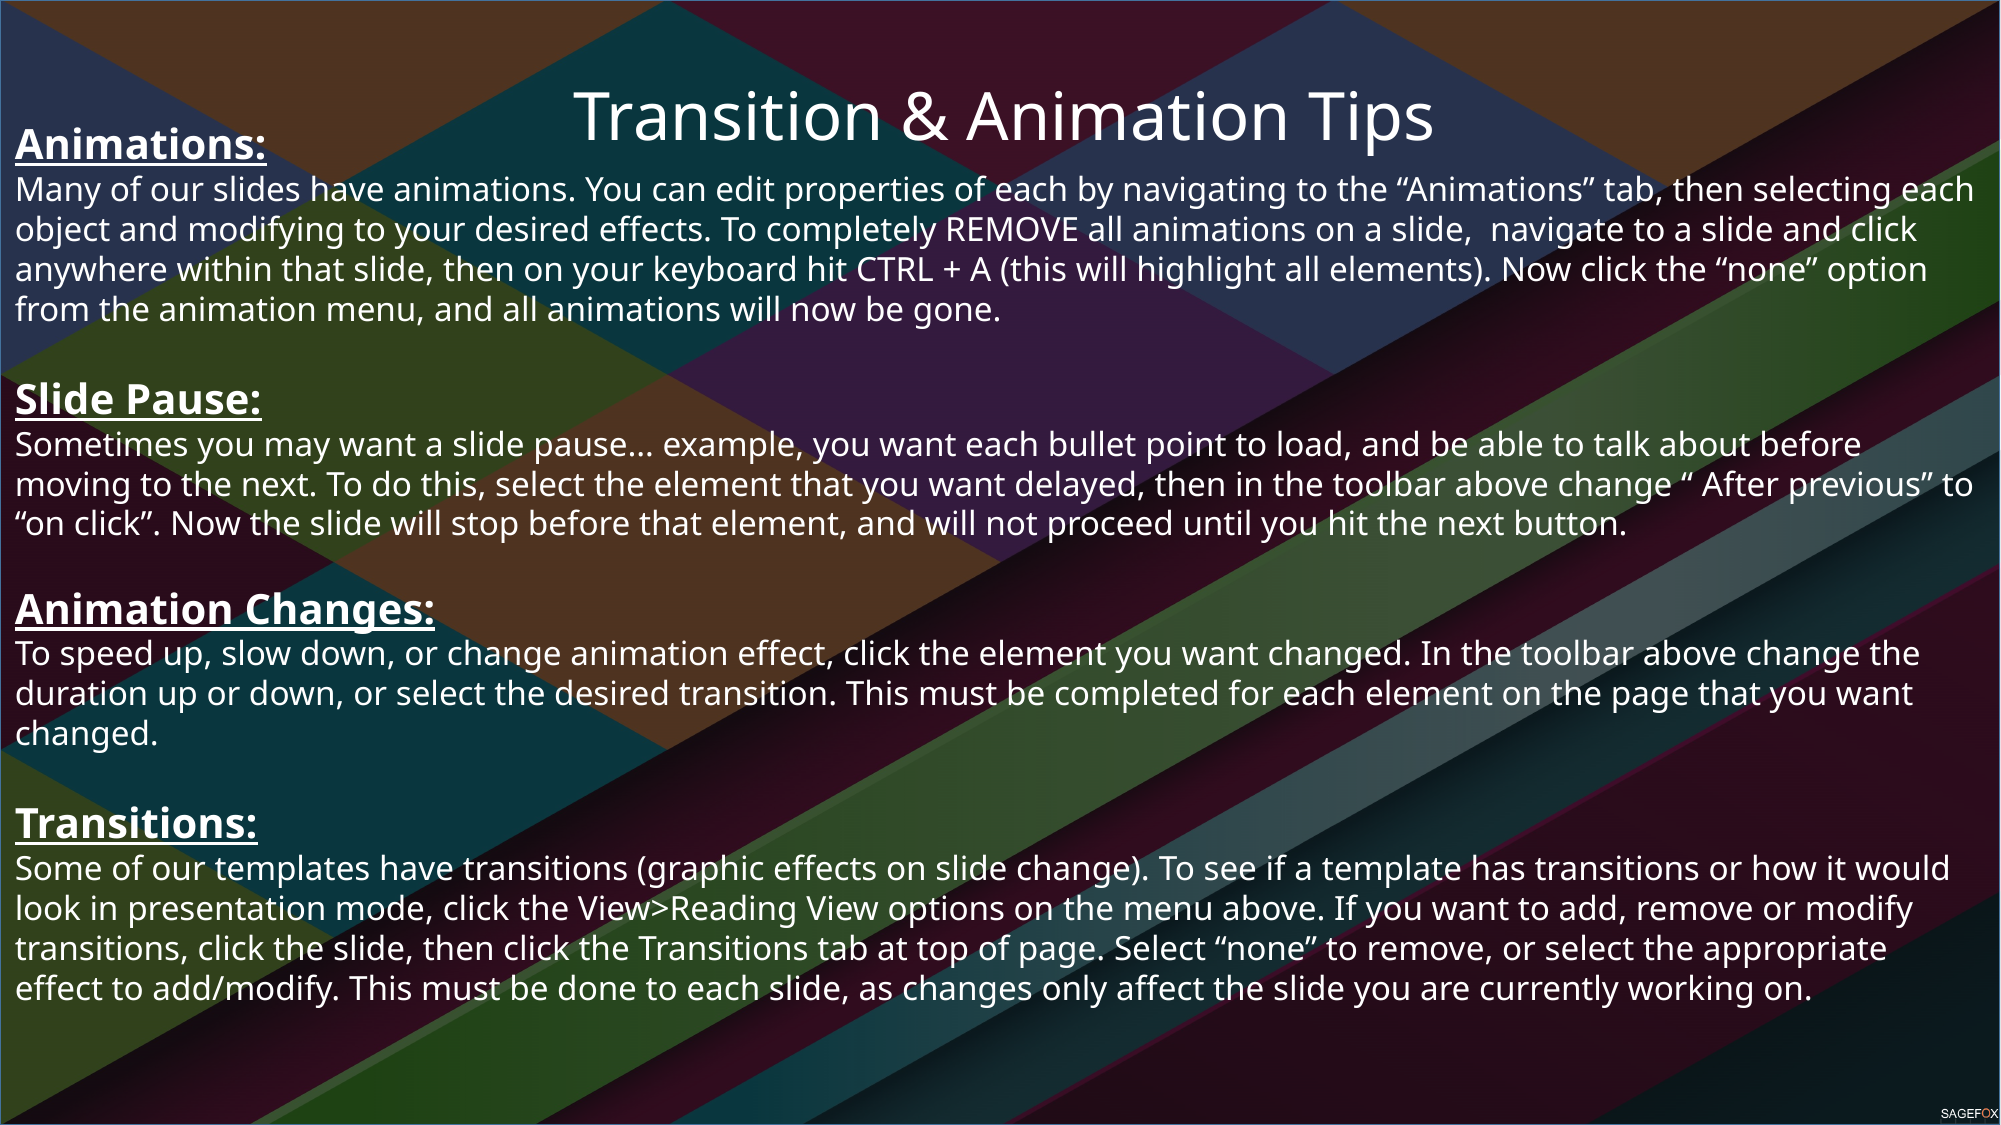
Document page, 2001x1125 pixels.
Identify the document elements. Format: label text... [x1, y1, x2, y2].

text_box Animations: Many of our slides have animations. You can edit properties of each by navigating to the “Animations” tab, then selecting each object and modifying to your desired effects. To completely REMOVE all animations on a slide, navigate to a slide and click anywhere within that slide, then on your keyboard hit CTRL + A (this will highlight all elements). Now click the “none” option from the animation menu, and all animations will now be gone. Slide Pause: Sometimes you may want a slide pause… example, you want each bullet point to load, and be able to talk about before moving to the next. To do this, select the element that you want delayed, then in the toolbar above change “ After previous” to “on click”. Now the slide will stop before that element, and will not proceed until you hit the next button. Animation Changes: To speed up, slow down, or change animation effect, click the element you want changed. In the toolbar above change the duration up or down, or select the desired transition. This must be completed for each element on the page that you want changed. Transitions: Some of our templates have transitions (graphic effects on slide change). To see if a template has transitions or how it would look in presentation mode, click the View>Reading View options on the menu above. If you want to add, remove or modify transitions, click the slide, then click the Transitions tab at top of page. Select “none” to remove, or select the appropriate effect to add/modify. This must be done to each slide, as changes only affect the slide you are currently working on. [0, 0, 2000, 1125]
title Transition & Animation Tips [477, 59, 1532, 177]
